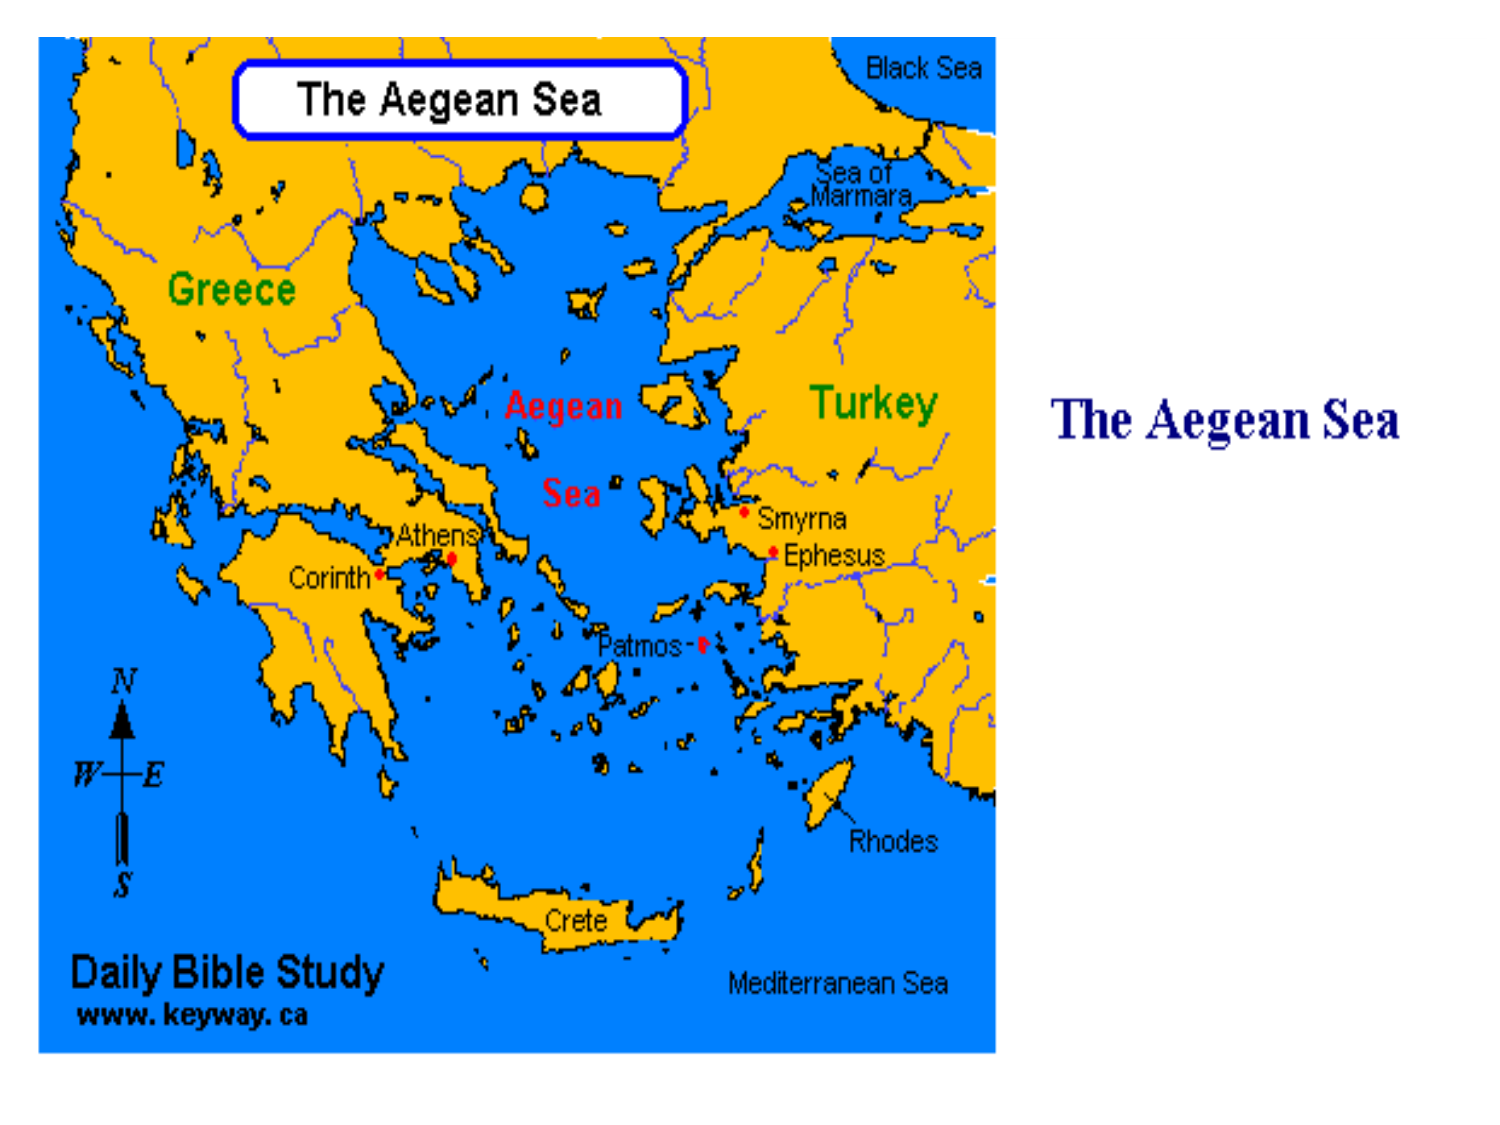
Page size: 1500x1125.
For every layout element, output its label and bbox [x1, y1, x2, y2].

list [37, 37, 1487, 1125]
